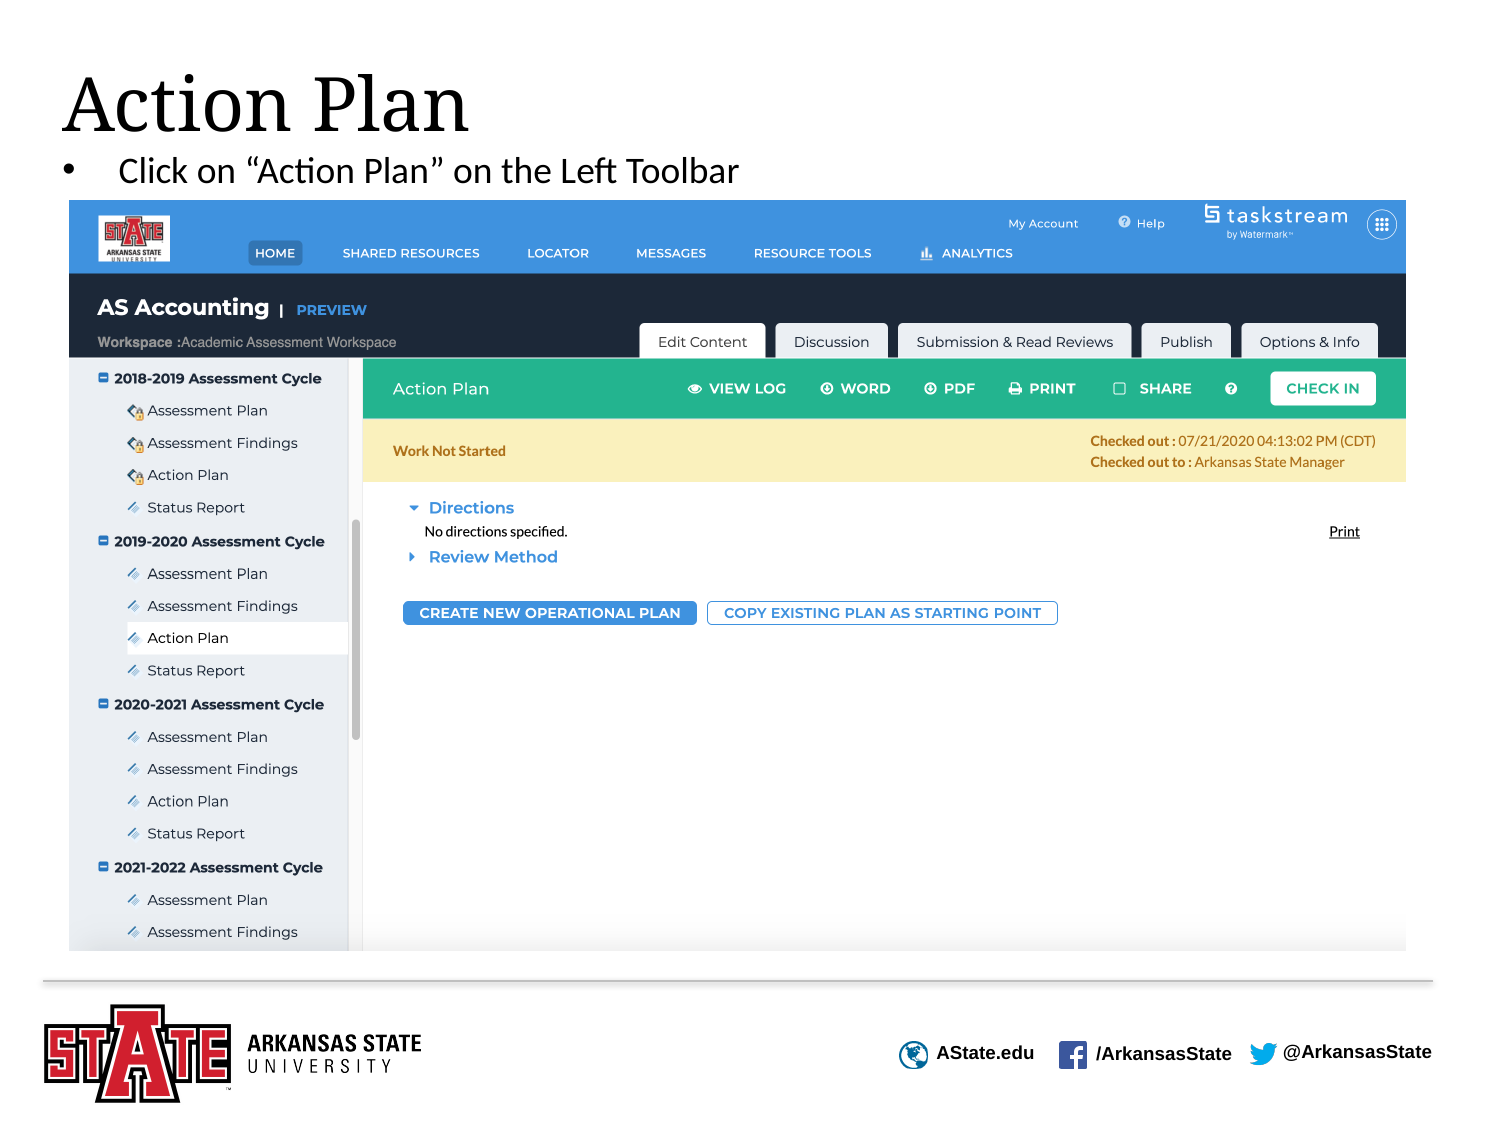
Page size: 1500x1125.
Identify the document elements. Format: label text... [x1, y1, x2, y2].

text_box AState.edu [921, 1032, 1050, 1071]
picture [42, 1002, 421, 1105]
picture [1240, 1031, 1287, 1078]
picture [902, 1047, 926, 1067]
picture [917, 1040, 928, 1048]
text_box @ArkansasState [1288, 1032, 1447, 1070]
picture [1059, 1041, 1087, 1069]
picture [69, 199, 1407, 951]
picture [899, 1040, 911, 1050]
text_box Action Plan Click on “Action Plan” on the Left Toolbar [47, 48, 756, 199]
text_box /ArkansasState [1081, 1033, 1237, 1072]
picture [899, 1061, 906, 1069]
